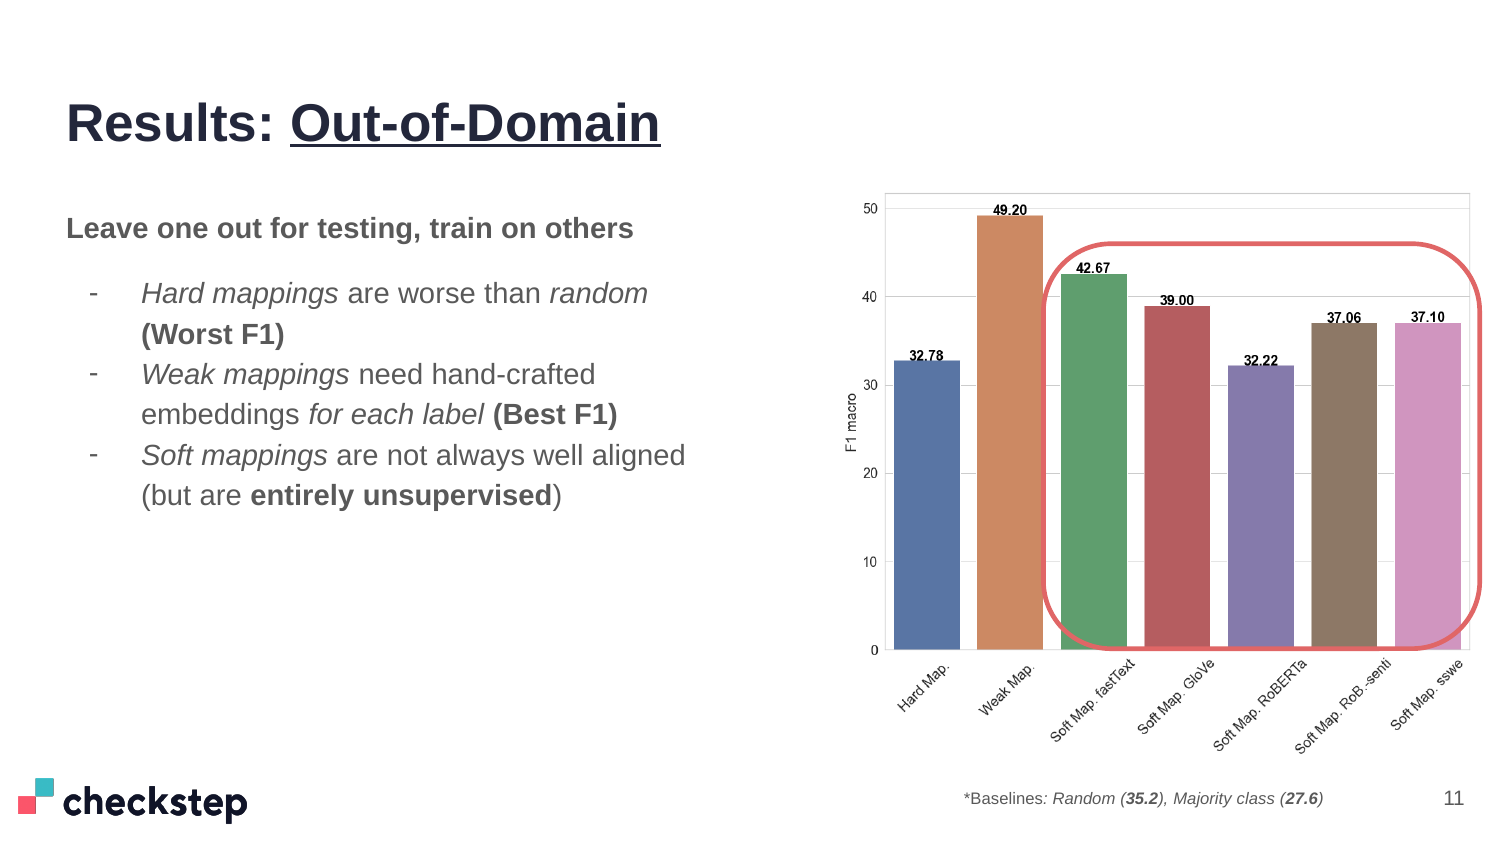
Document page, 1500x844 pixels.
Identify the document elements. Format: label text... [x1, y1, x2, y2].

text_box *Baselines: Random (35.2), Majority class (27.6) [897, 773, 1390, 820]
picture [841, 188, 1474, 762]
list Leave one out for testing, train on others Hard mappings are worse than random (Worst F1) Weak mappings need hand-crafted embeddings for each label (Best F1) Soft mappings are not always well aligned (but are entirely unsupervised) [51, 189, 708, 750]
picture [11, 771, 256, 828]
title Results: Out-of-Domain [51, 72, 1449, 167]
slide_number 11 [1389, 764, 1480, 830]
